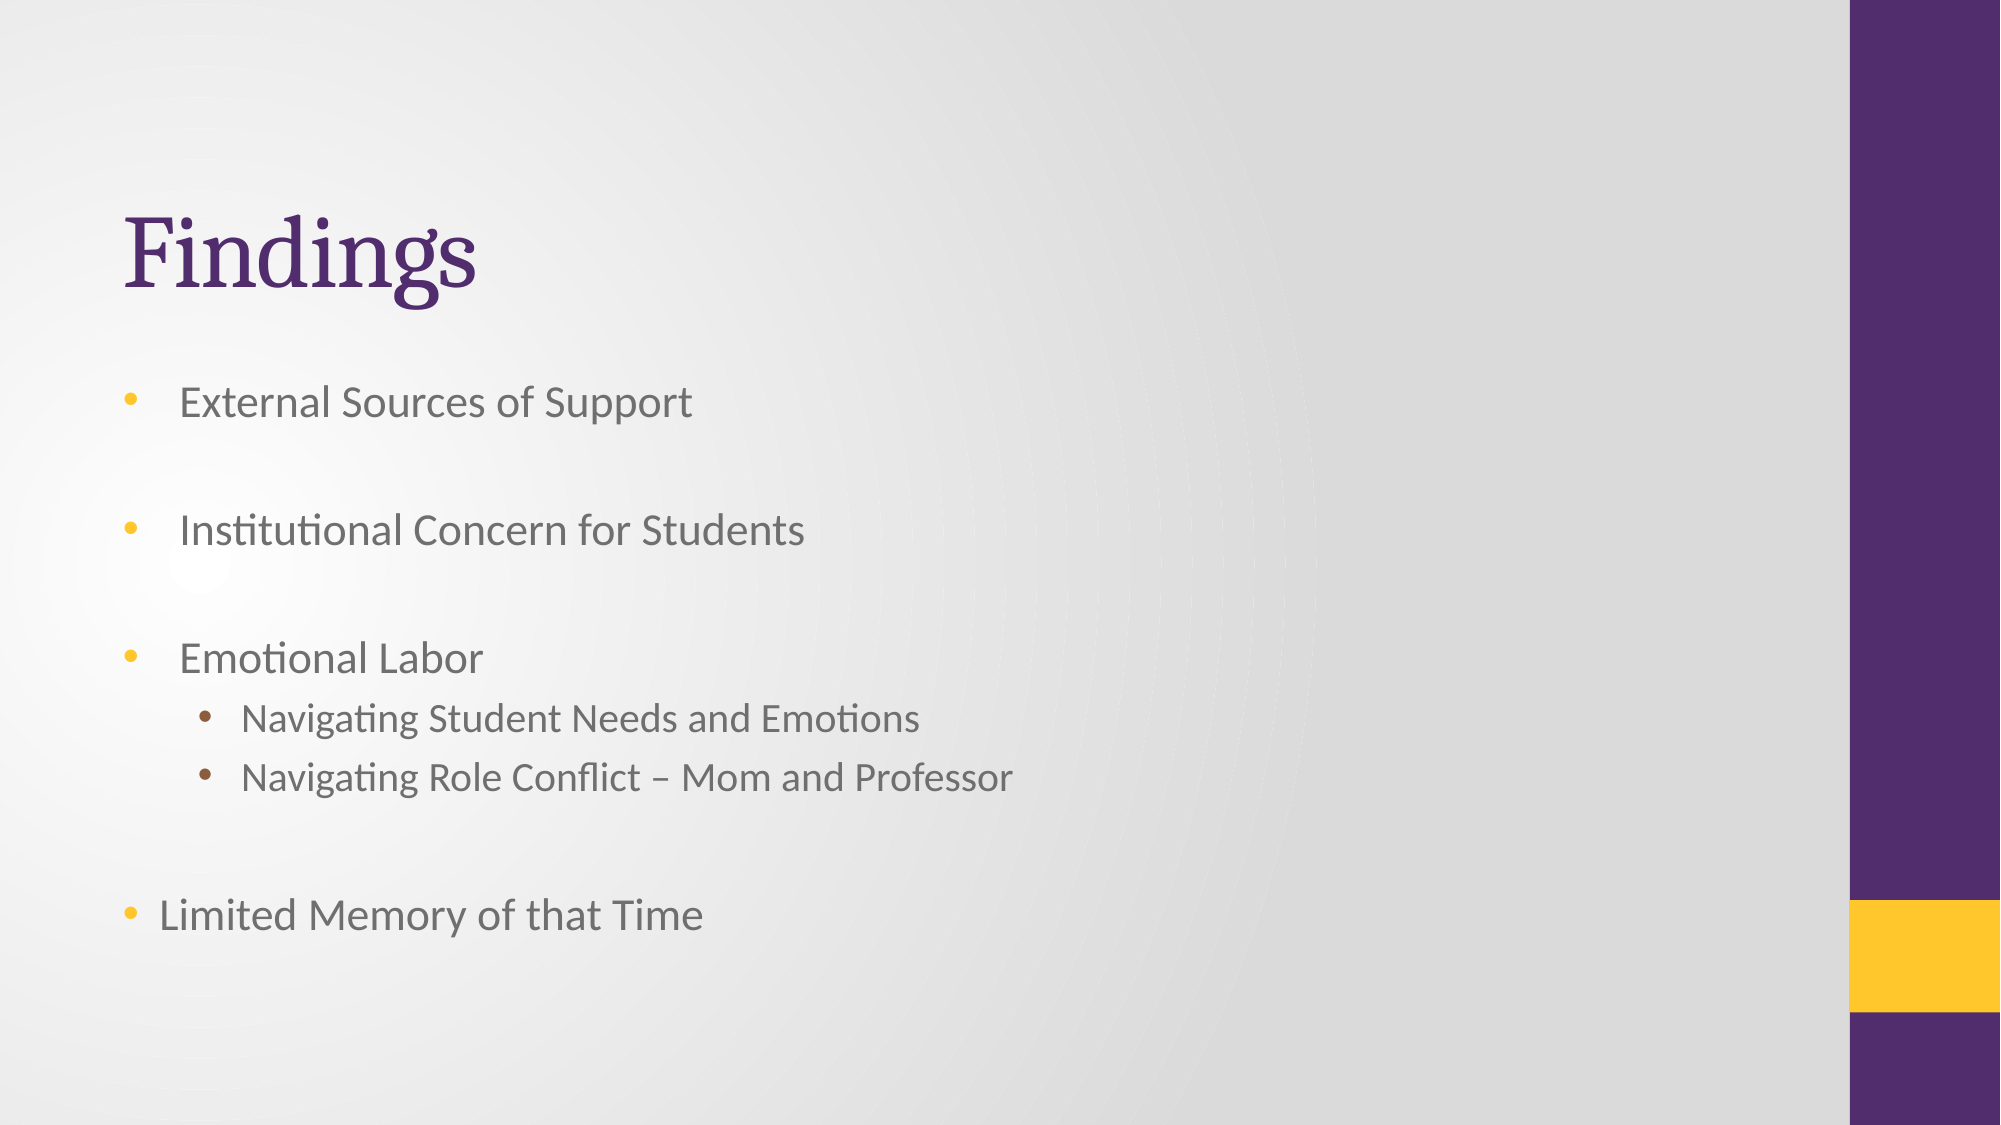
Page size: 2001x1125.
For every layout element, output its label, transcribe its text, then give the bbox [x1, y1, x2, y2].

title Findings [108, 141, 1758, 300]
subtitle External Sources of Support Institutional Concern for Students Emotional Labor Navigating Student Needs and Emotions Navigating Role Conflict – Mom and Professor Limited Memory of that Time [108, 300, 1758, 1014]
